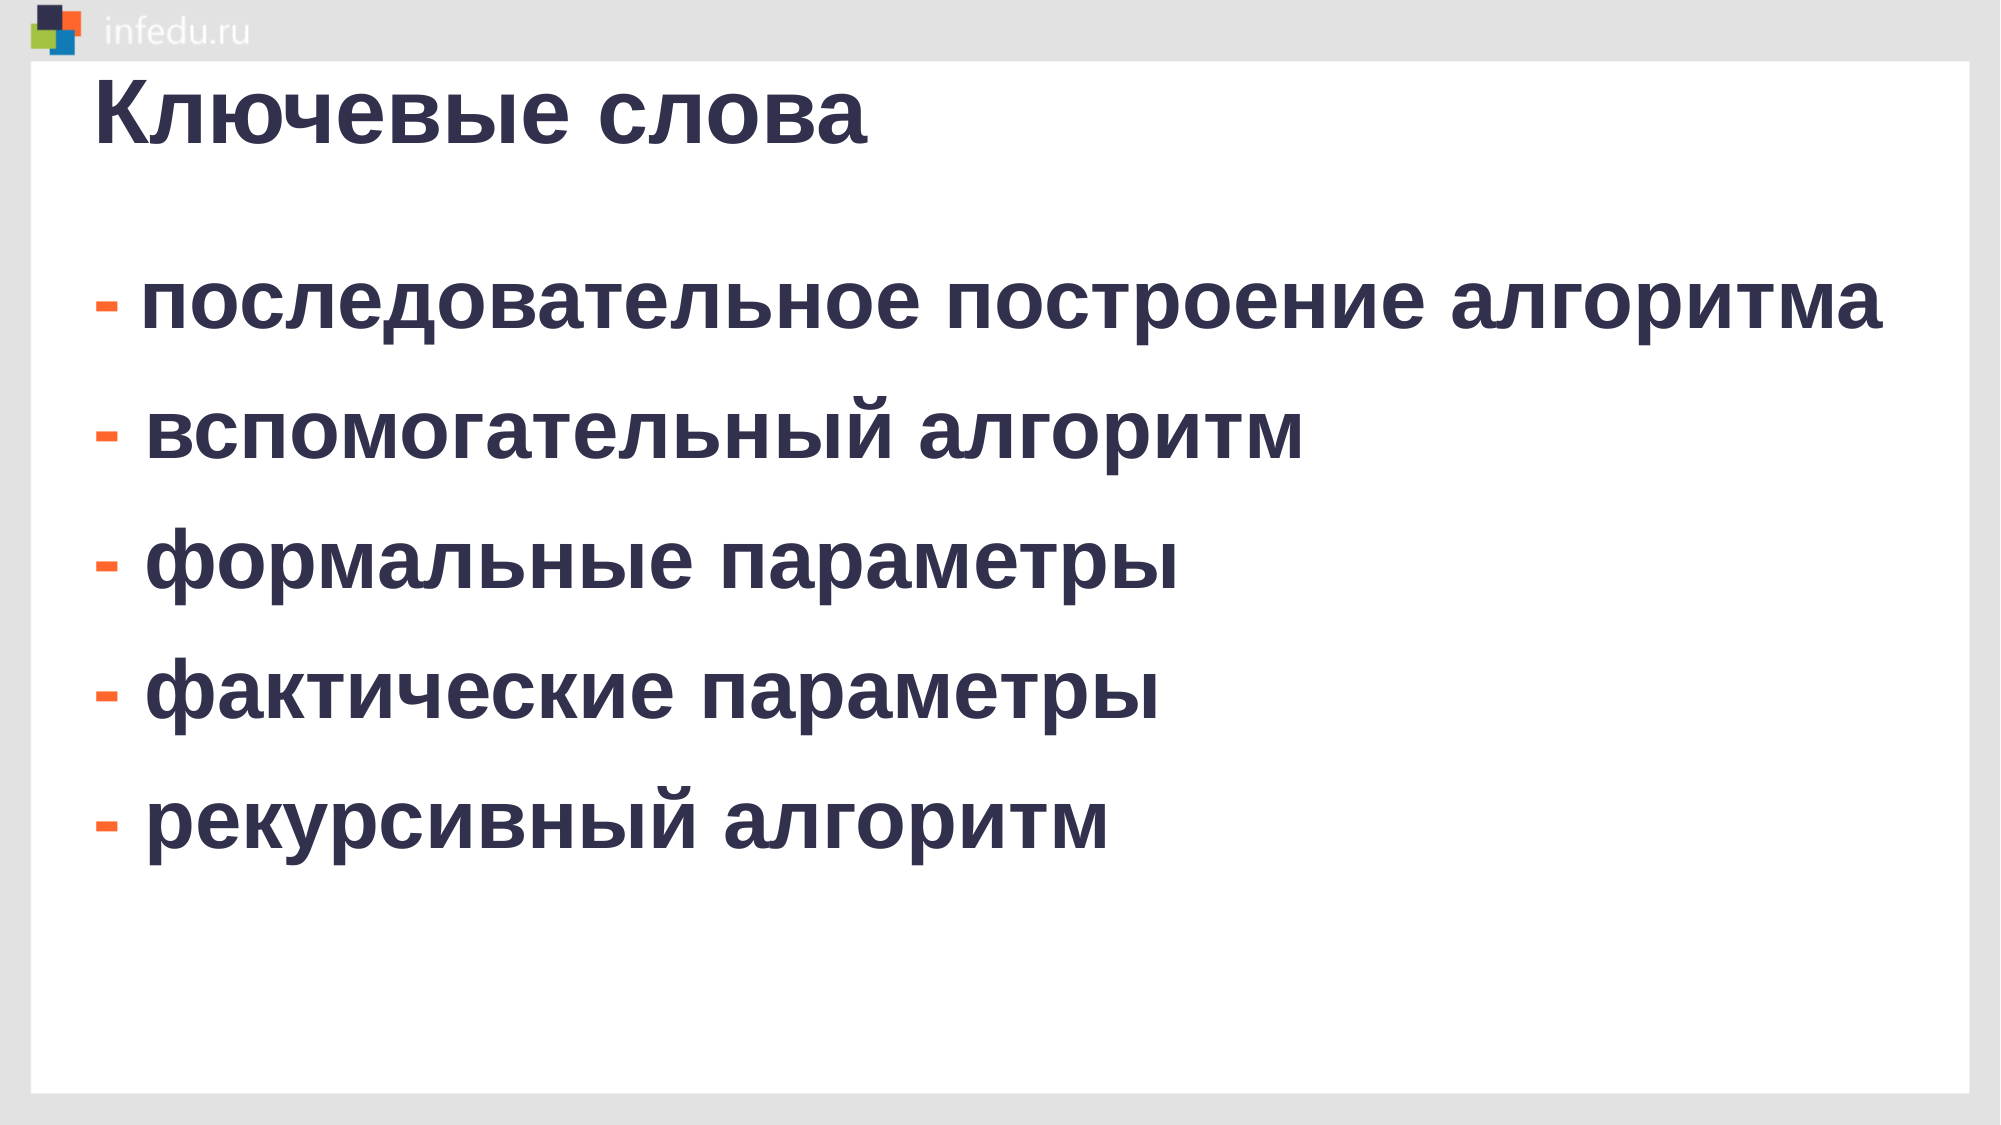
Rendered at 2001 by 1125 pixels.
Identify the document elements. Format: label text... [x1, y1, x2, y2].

text_box - последовательное построение алгоритма - вспомогательный алгоритм - формальные параметры - фактические параметры - рекурсивный алгоритм [78, 207, 1922, 873]
text_box Ключевые слова [78, 54, 1922, 159]
picture [0, 0, 2001, 1125]
